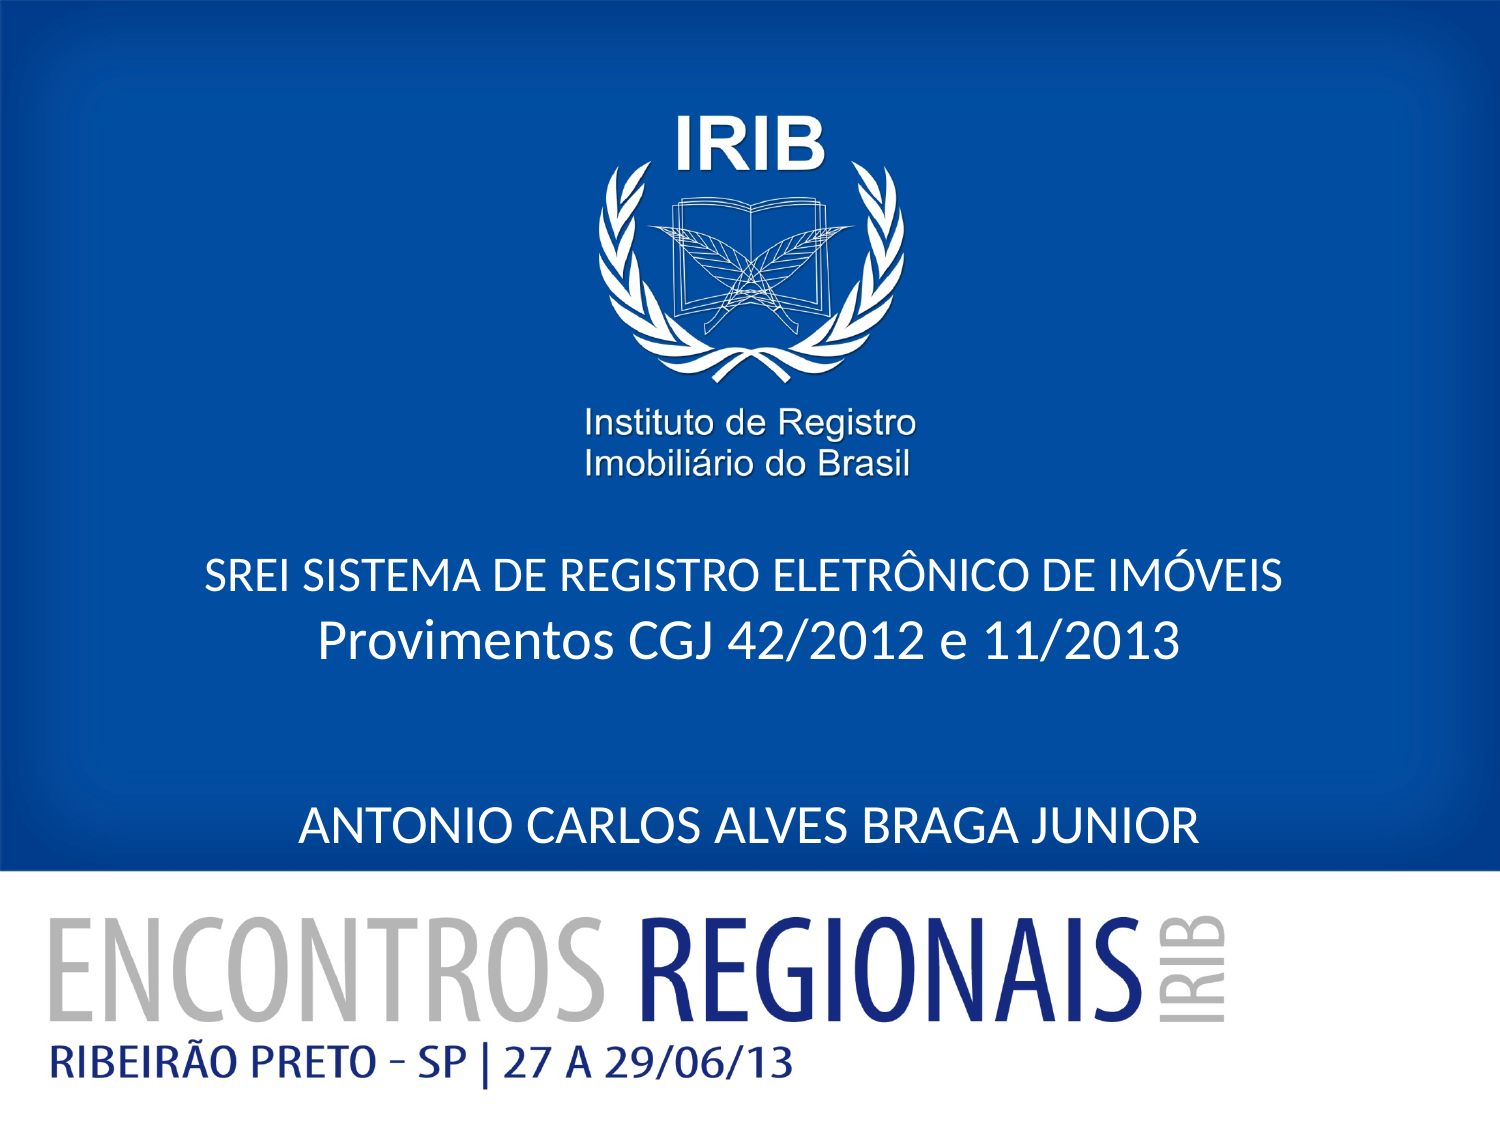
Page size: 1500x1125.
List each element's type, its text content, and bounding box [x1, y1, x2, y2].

title SREI Sistema de Registro Eletrônico de Imóveis Provimentos CGJ 42/2012 e 11/2013 [112, 485, 1388, 703]
subtitle ANTONIO CARLOS ALVES BRAGA JUNIOR [0, 703, 1500, 863]
picture [0, 863, 1500, 1125]
picture [0, 0, 1500, 703]
